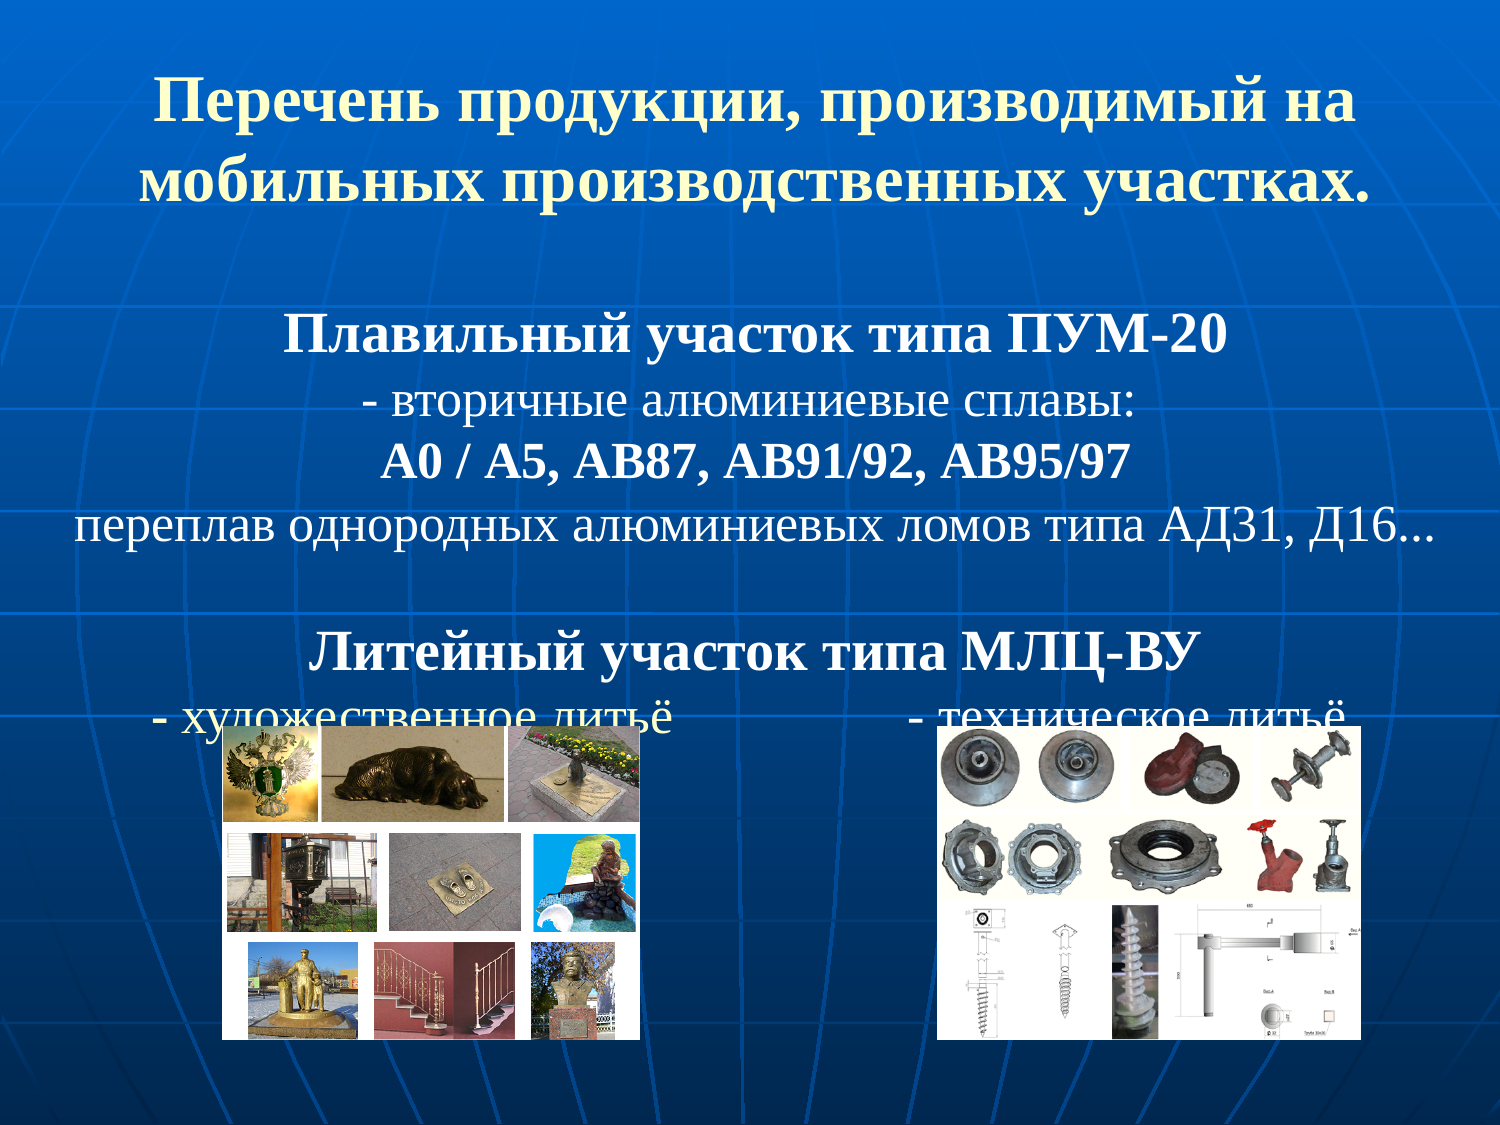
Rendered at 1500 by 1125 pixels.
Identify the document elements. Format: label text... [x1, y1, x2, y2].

title Перечень продукции, производимый на мобильных производственных участках. Плавильный участок типа ПУМ-20 - вторичные алюминиевые сплавы: А0 / А5, АВ87, АВ91/92, АВ95/97 переплав однородных алюминиевых ломов типа АД31, Д16... Литейный участок типа МЛЦ-ВУ - художественное литьё - техническое литьё [46, 34, 1466, 1067]
picture [222, 726, 640, 1040]
picture [937, 726, 1361, 1040]
